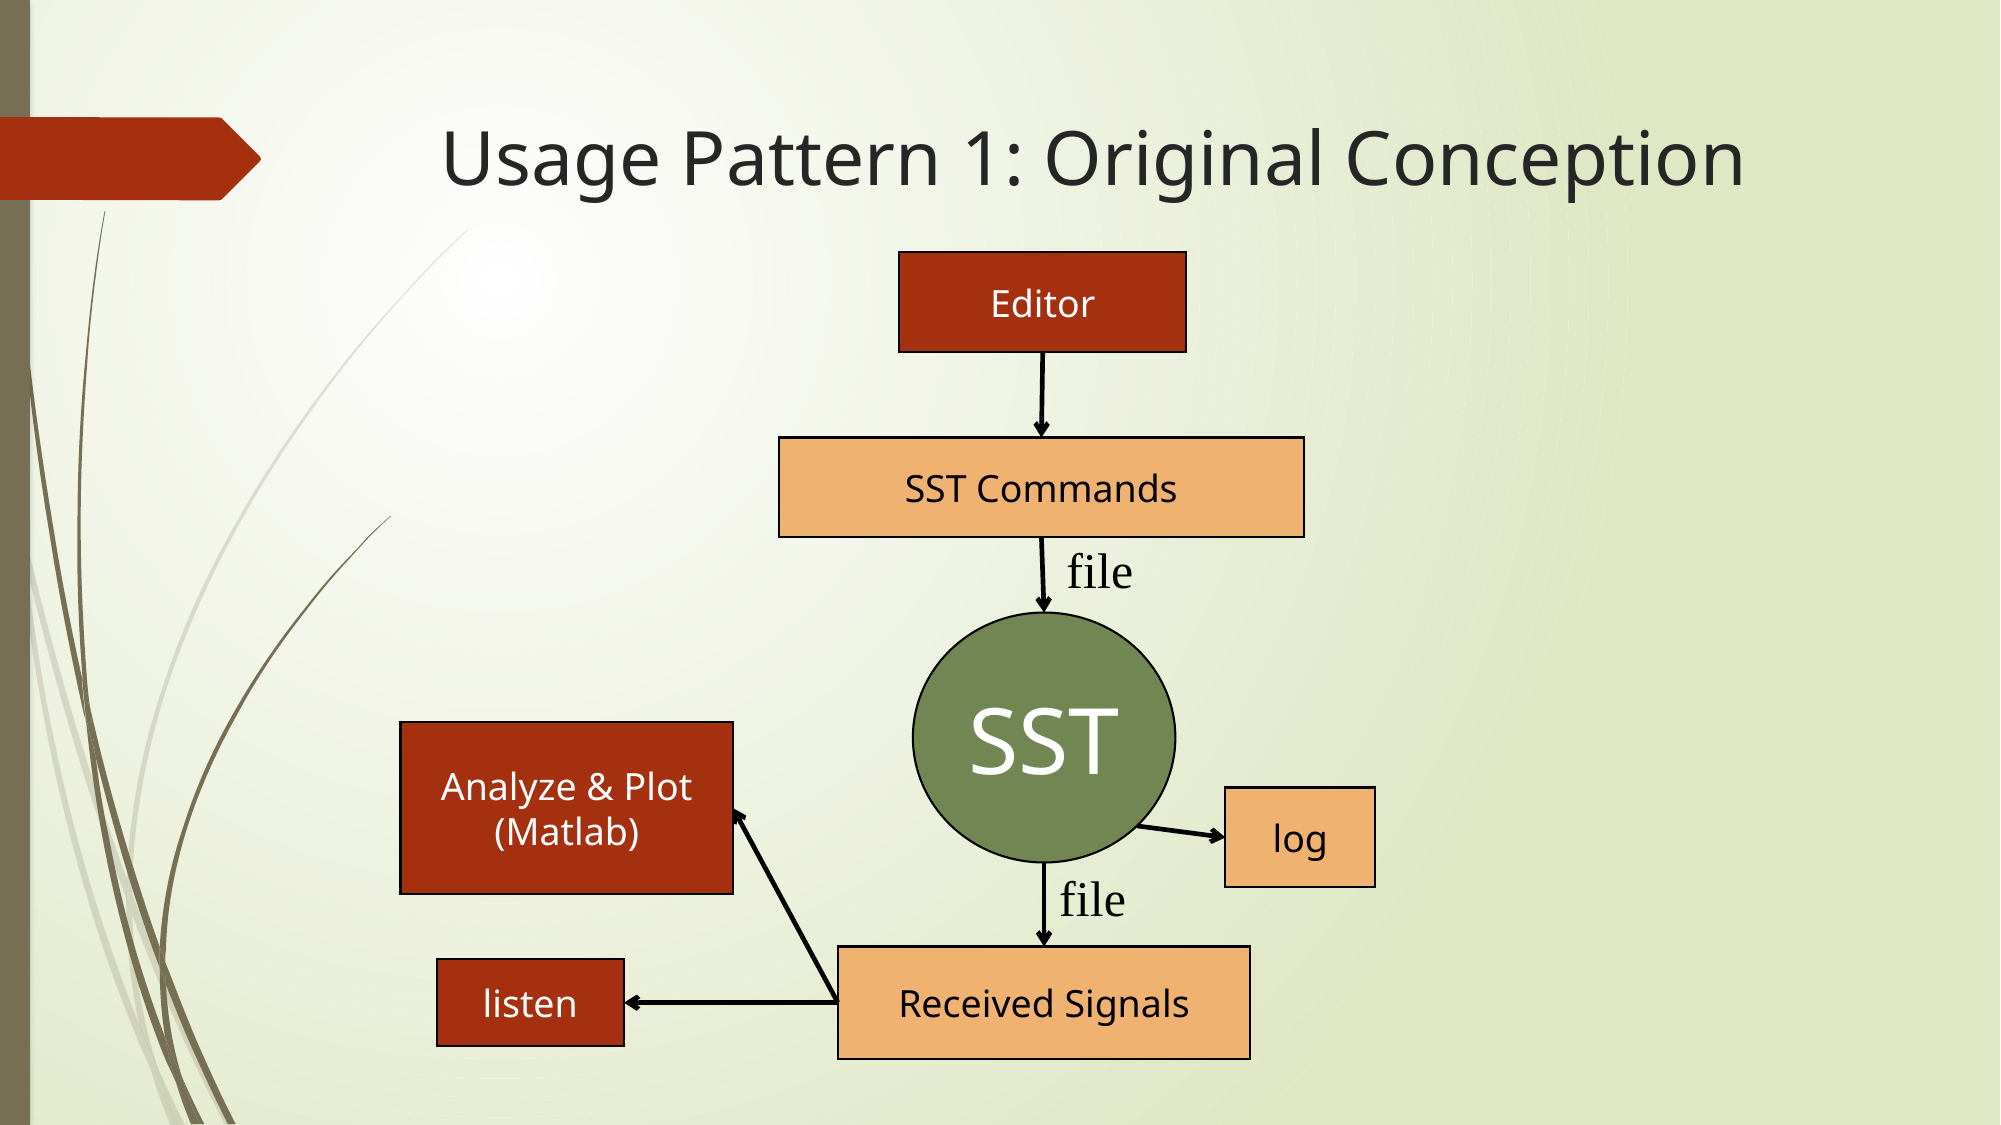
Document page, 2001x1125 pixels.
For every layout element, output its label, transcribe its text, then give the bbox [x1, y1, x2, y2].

text_box file [1044, 858, 1142, 934]
text_box SST [912, 612, 1176, 863]
title Usage Pattern 1: Original Conception [425, 102, 1888, 232]
text_box file [1051, 530, 1158, 606]
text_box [1041, 537, 1045, 613]
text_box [1136, 825, 1226, 838]
text_box log [1225, 787, 1376, 888]
text_box Analyze & Plot (Matlab) [400, 722, 733, 894]
text_box Received Signals [837, 946, 1251, 1059]
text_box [732, 807, 839, 1002]
text_box listen [436, 958, 625, 1047]
text_box SST Commands [778, 437, 1304, 538]
text_box Editor [898, 252, 1187, 353]
